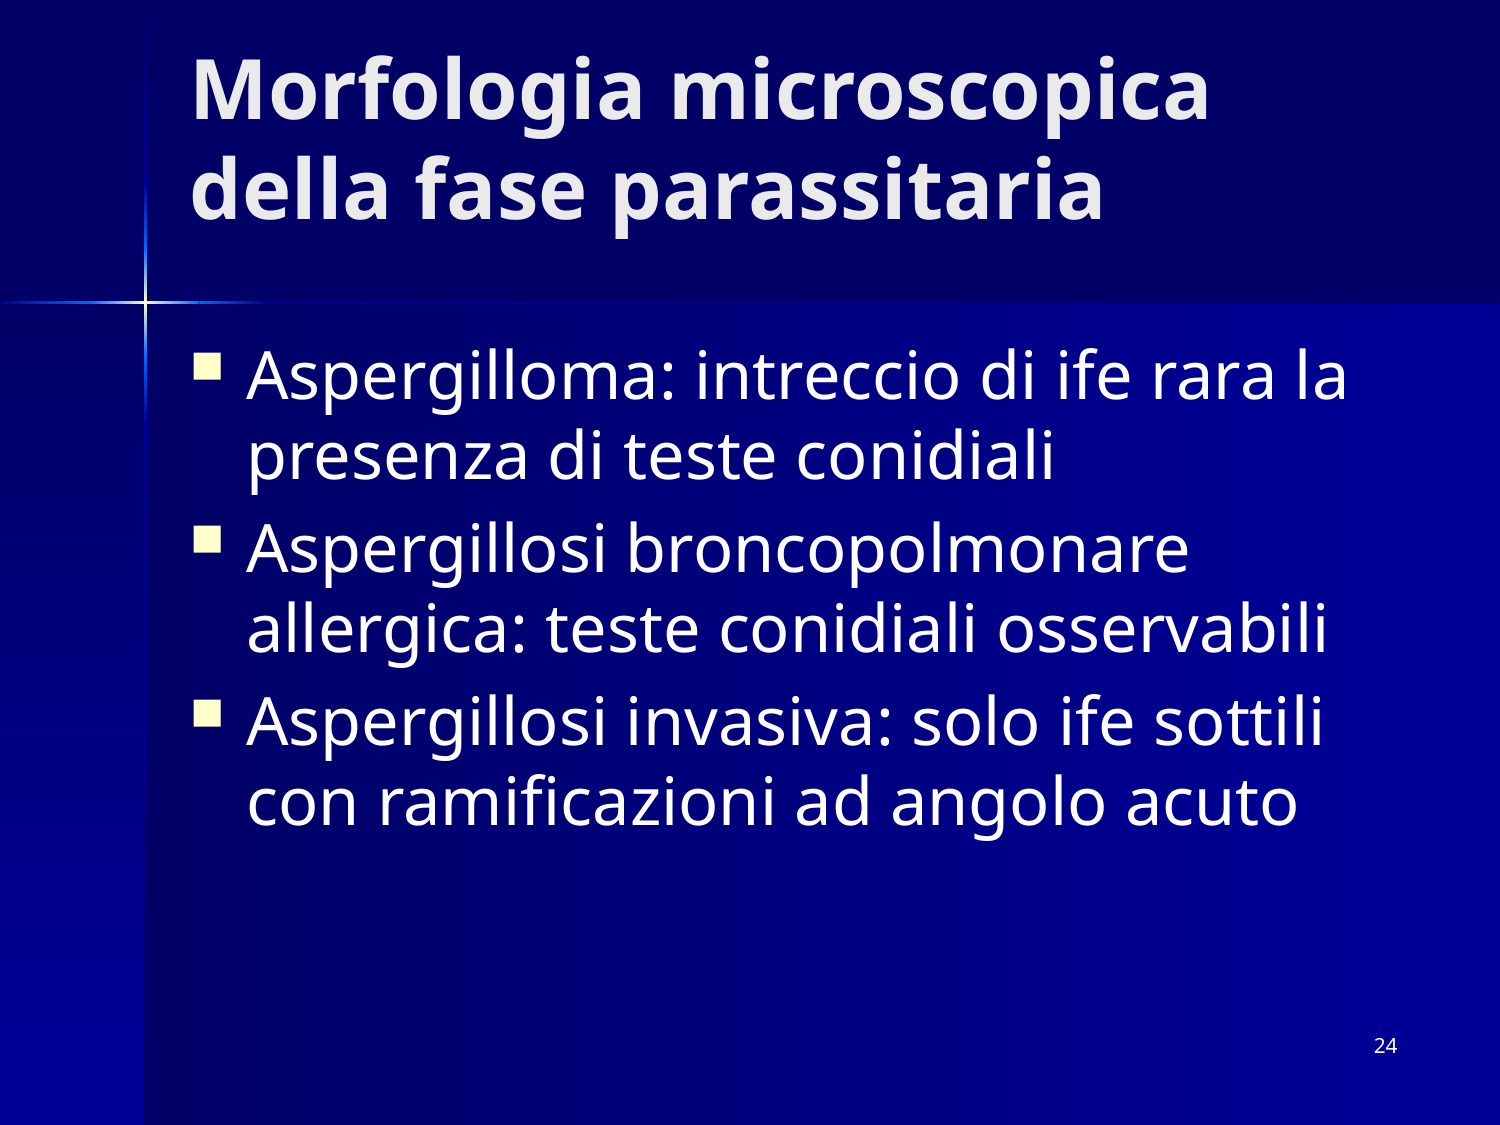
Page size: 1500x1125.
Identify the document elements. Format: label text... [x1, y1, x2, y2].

title Morfologia microscopica della fase parassitaria [174, 49, 1413, 223]
list Aspergilloma: intreccio di ife rara la presenza di teste conidiali Aspergillosi broncopolmonare allergica: teste conidiali osservabili Aspergillosi invasiva: solo ife sottili con ramificazioni ad angolo acuto [174, 324, 1413, 1001]
slide_number 24 [1099, 1024, 1413, 1101]
